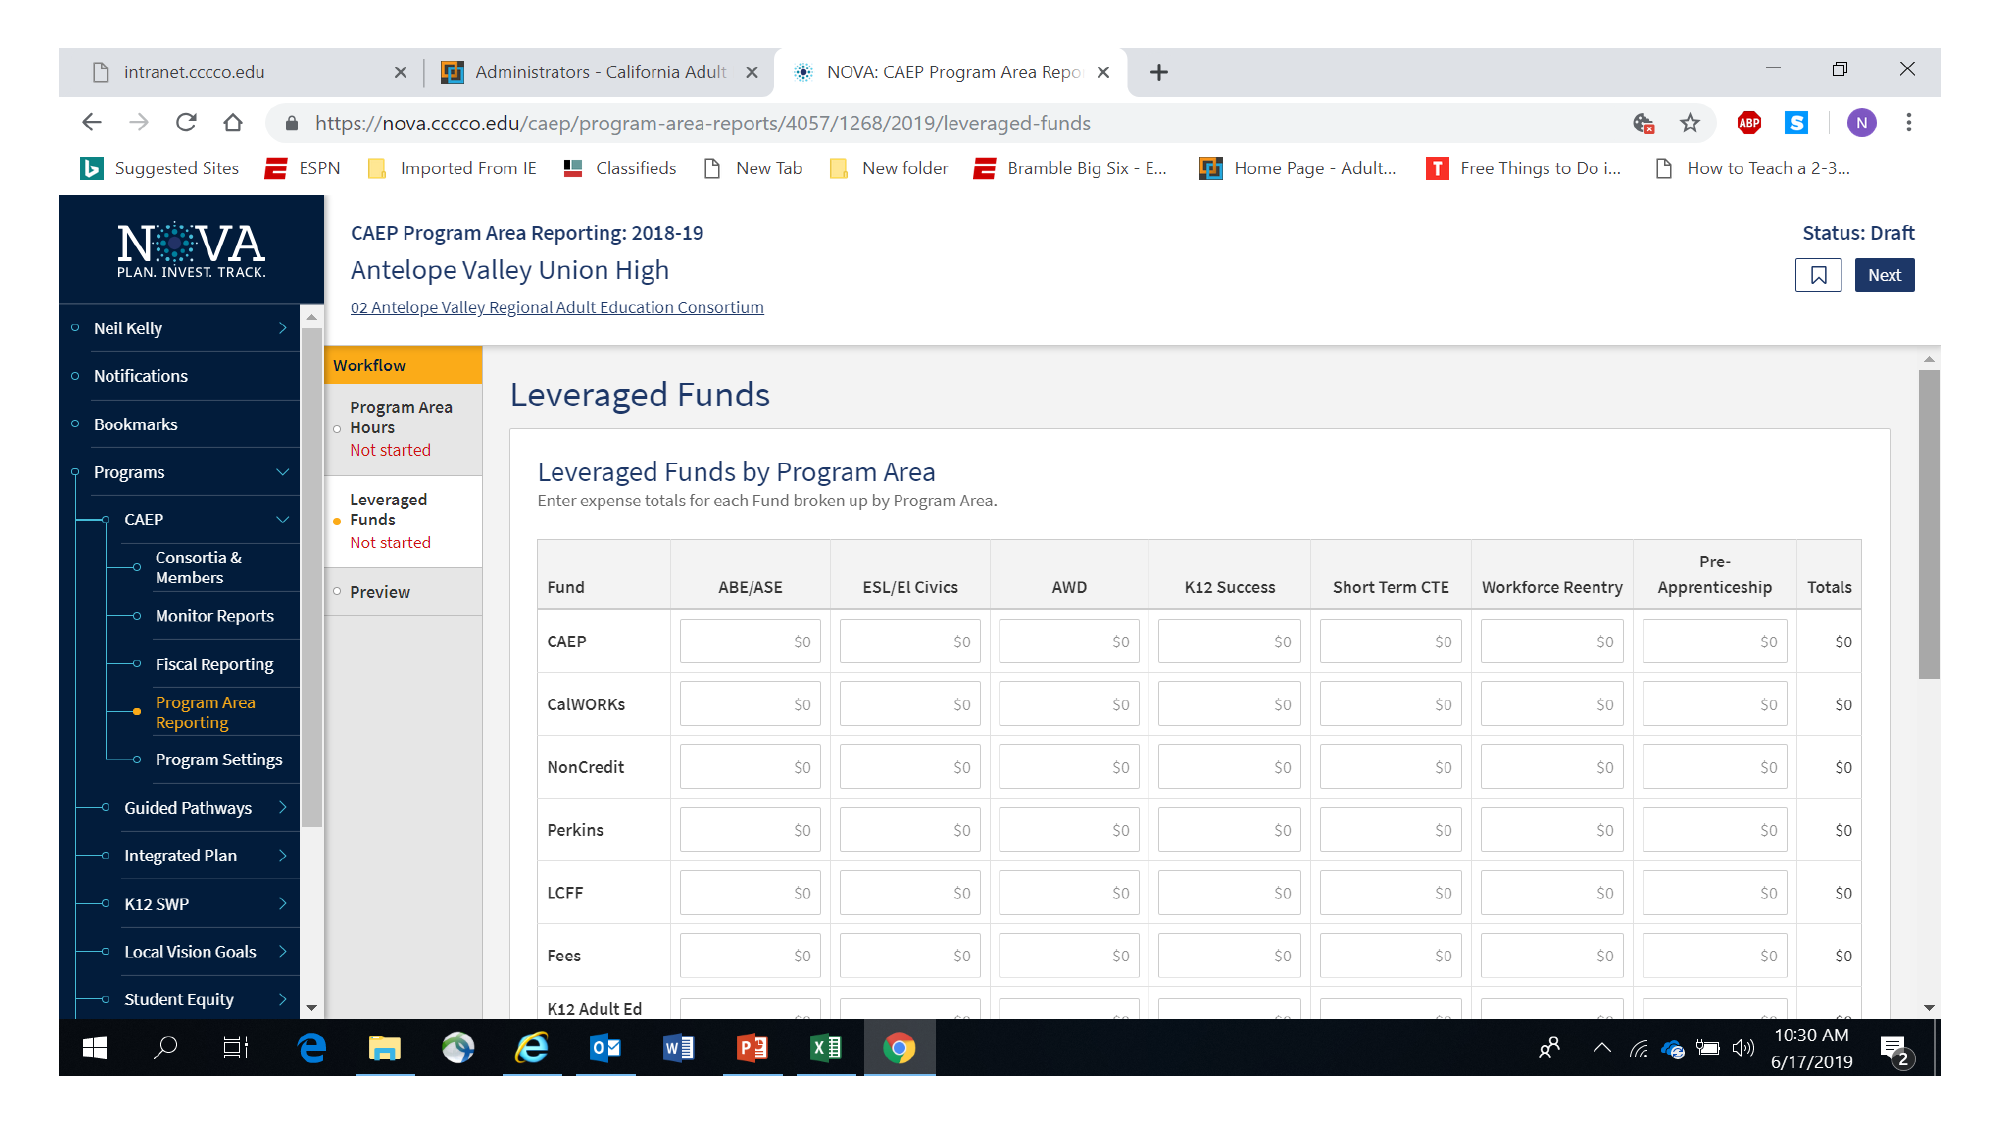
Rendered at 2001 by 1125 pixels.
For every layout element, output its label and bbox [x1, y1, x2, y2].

picture [59, 48, 1941, 1076]
